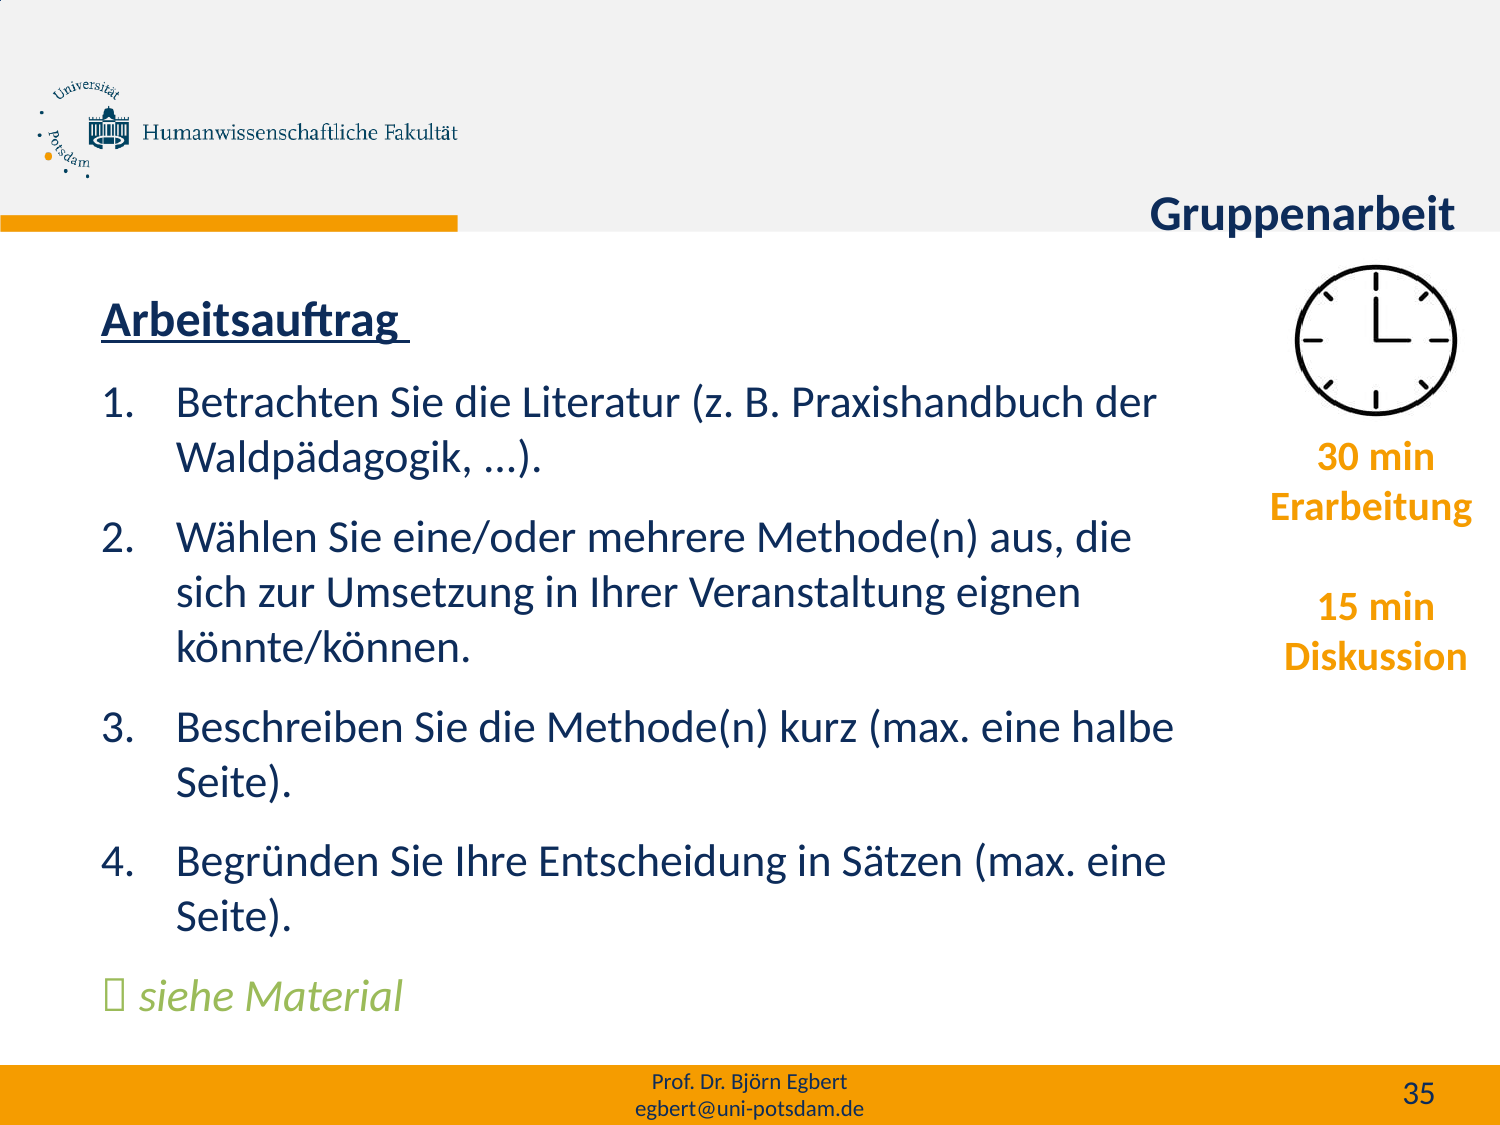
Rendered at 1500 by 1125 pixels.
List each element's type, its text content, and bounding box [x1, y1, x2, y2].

text_box 35 [1162, 1064, 1500, 1125]
text_box Prof. Dr. Björn Egbert egbert@uni-potsdam.de [620, 1058, 880, 1125]
picture [1284, 245, 1468, 422]
picture [0, 81, 463, 232]
text_box Arbeitsauftrag Betrachten Sie die Literatur (z. B. Praxishandbuch der Waldpädagogik, ...). Wählen Sie eine/oder mehrere Methode(n) aus, die sich zur Umsetzung in Ihrer Veranstaltung eignen könnte/können. Beschreiben Sie die Methode(n) kurz (max. eine halbe Seite). Begründen Sie Ihre Entscheidung in Sätzen (max. eine Seite).  siehe Material [86, 278, 1220, 1029]
text_box 30 min Erarbeitung 15 min Diskussion [1222, 421, 1500, 687]
title Gruppenarbeit [360, 172, 1471, 268]
